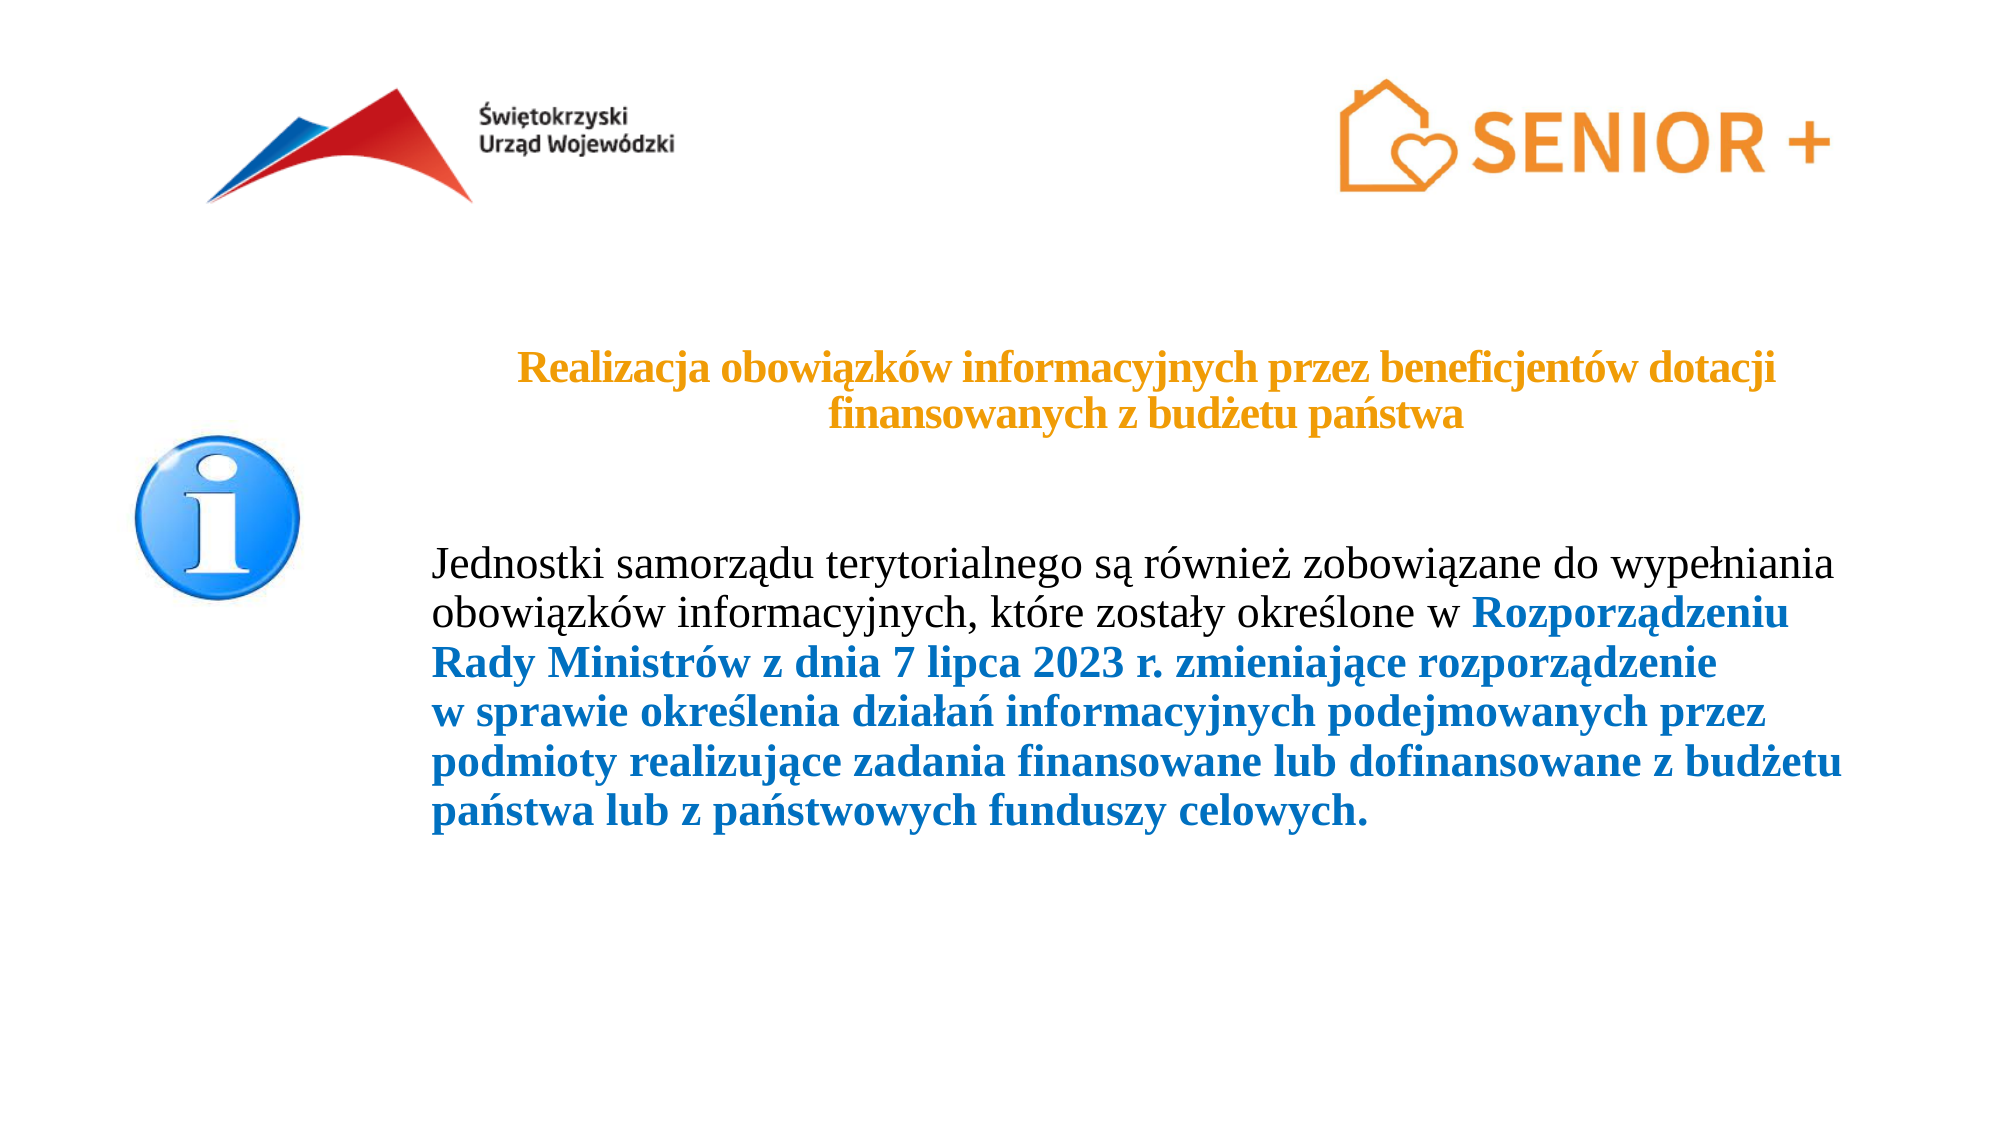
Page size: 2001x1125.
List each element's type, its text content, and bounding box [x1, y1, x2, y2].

picture [1312, 61, 1850, 216]
picture [147, 70, 725, 219]
picture [43, 420, 392, 616]
list Realizacja obowiązków informacyjnych przez beneficjentów dotacji finansowanych z budżetu państwa Jednostki samorządu terytorialnego są również zobowiązane do wypełniania obowiązków informacyjnych, które zostały określone w Rozporządzeniu Rady Ministrów z dnia 7 lipca 2023 r. zmieniające rozporządzenie w sprawie określenia działań informacyjnych podejmowanych przez podmioty realizujące zadania finansowane lub dofinansowane z budżetu państwa lub z państwowych funduszy celowych. [431, 265, 1862, 937]
